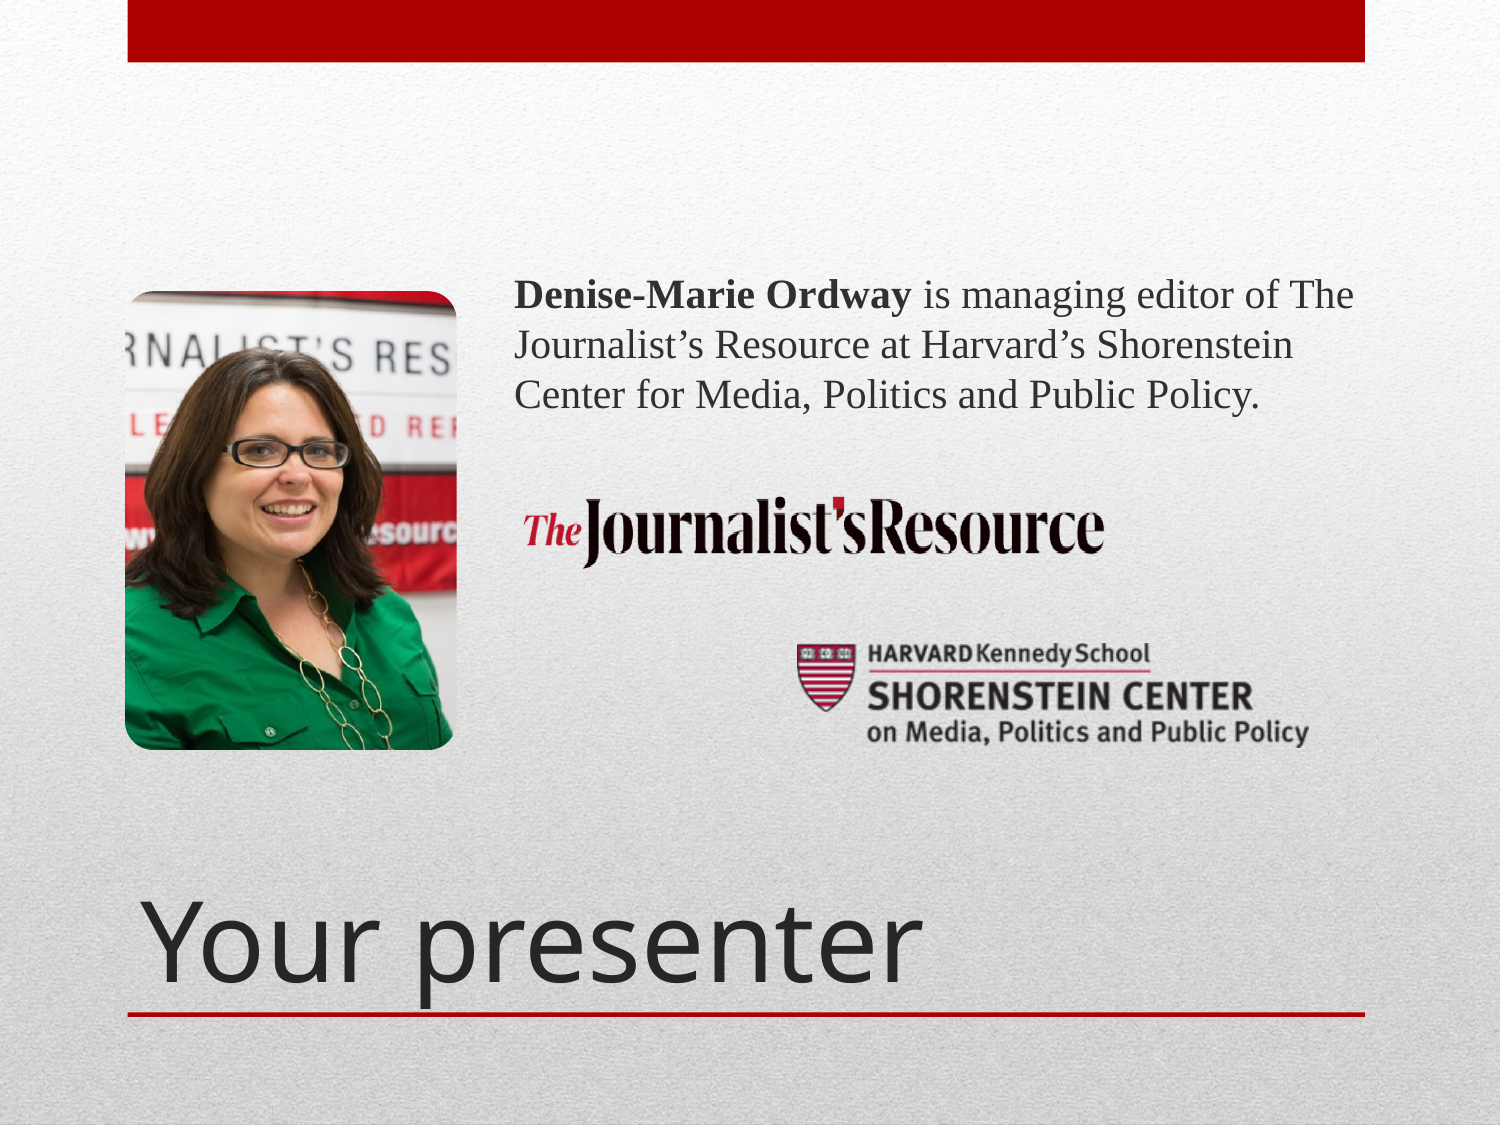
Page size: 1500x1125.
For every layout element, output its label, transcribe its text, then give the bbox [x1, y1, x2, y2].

picture [520, 490, 1110, 571]
title Your presenter [125, 750, 1238, 1013]
list Denise-Marie Ordway is managing editor of The Journalist’s Resource at Harvard’s Shorenstein Center for Media, Politics and Public Policy. [499, 24, 1381, 660]
picture [0, 0, 1500, 1125]
